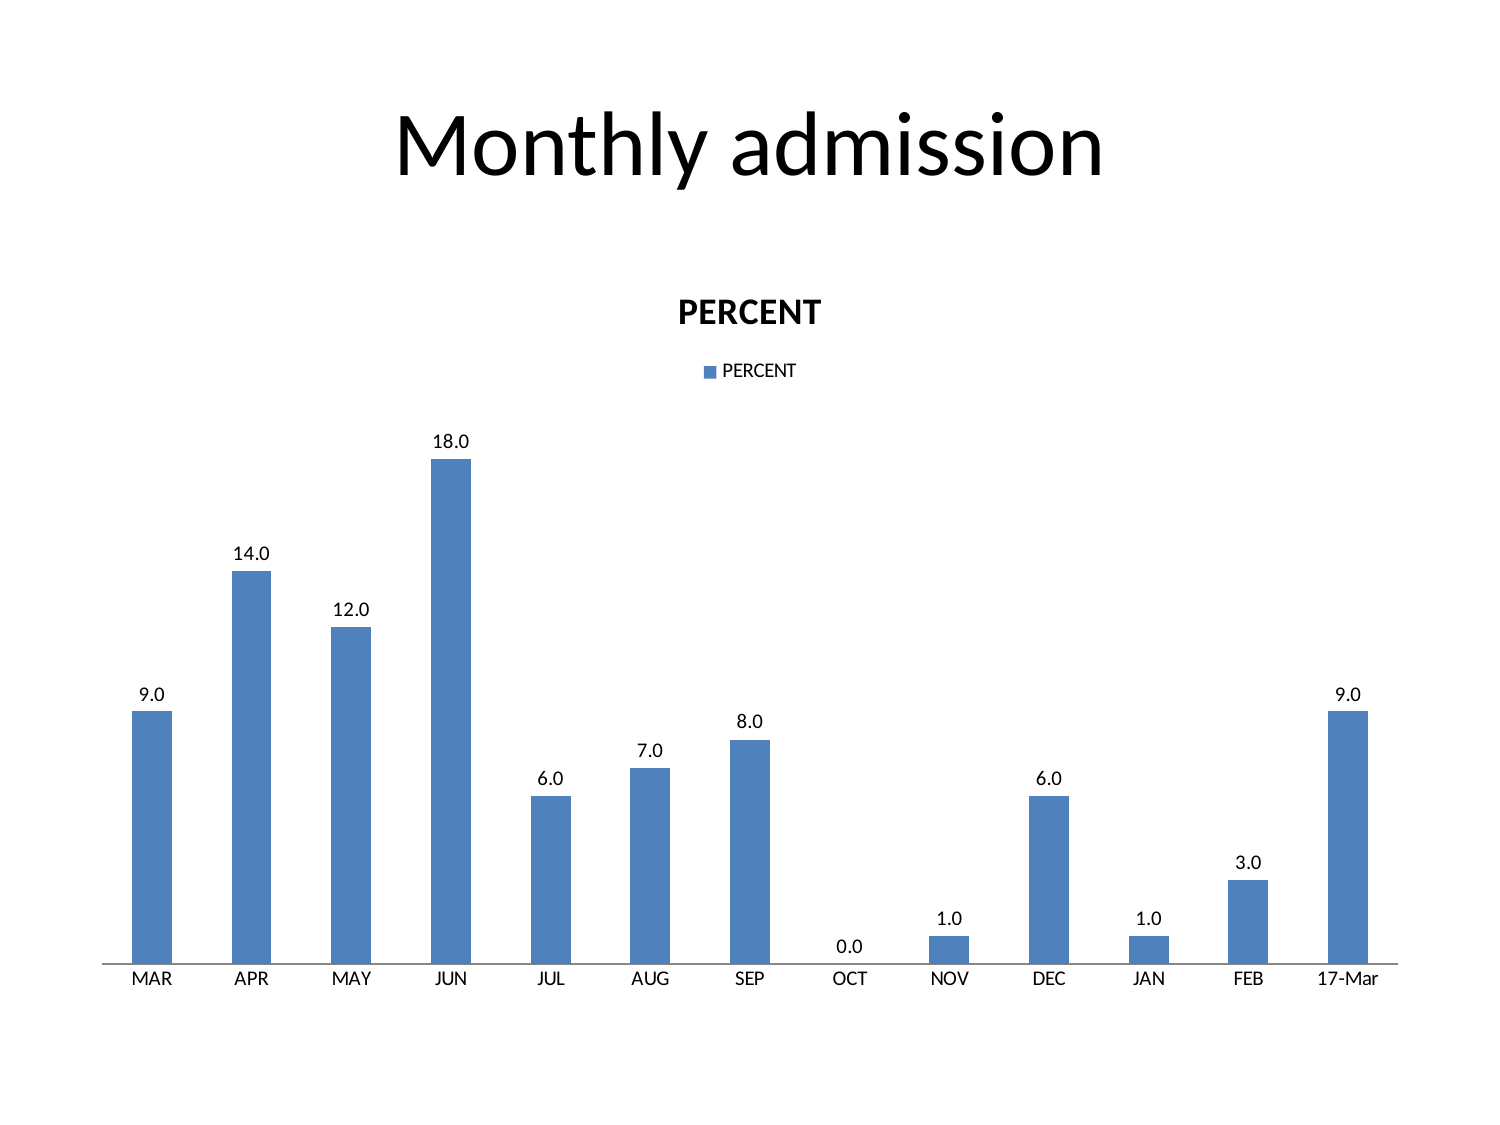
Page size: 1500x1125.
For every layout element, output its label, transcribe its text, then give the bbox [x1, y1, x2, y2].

title Monthly admission [75, 45, 1425, 233]
chart [74, 262, 1426, 1006]
